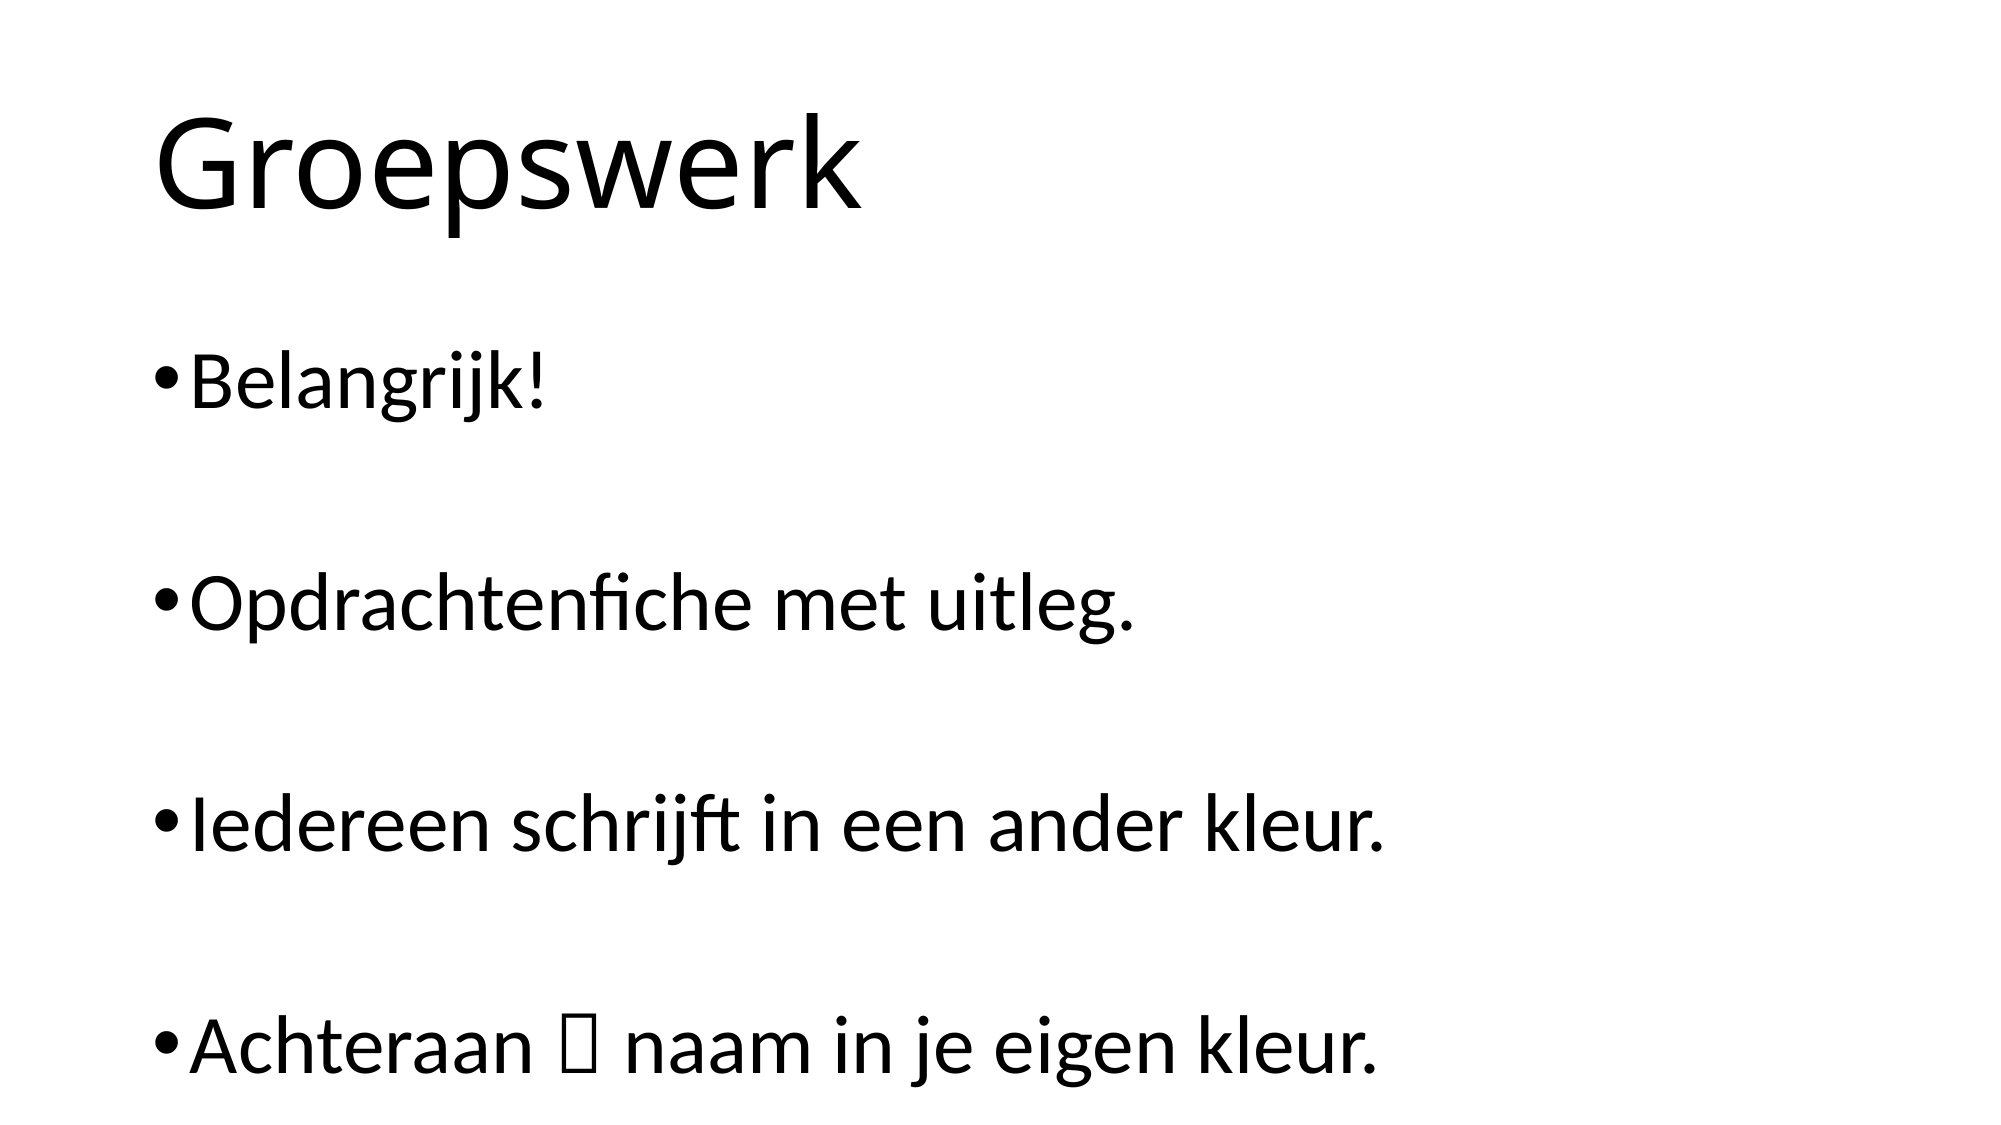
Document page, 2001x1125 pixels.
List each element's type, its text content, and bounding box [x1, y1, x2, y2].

title Groepswerk [137, 59, 1863, 278]
list Belangrijk! Opdrachtenfiche met uitleg. Iedereen schrijft in een ander kleur. Achteraan  naam in je eigen kleur. [137, 329, 1863, 1125]
